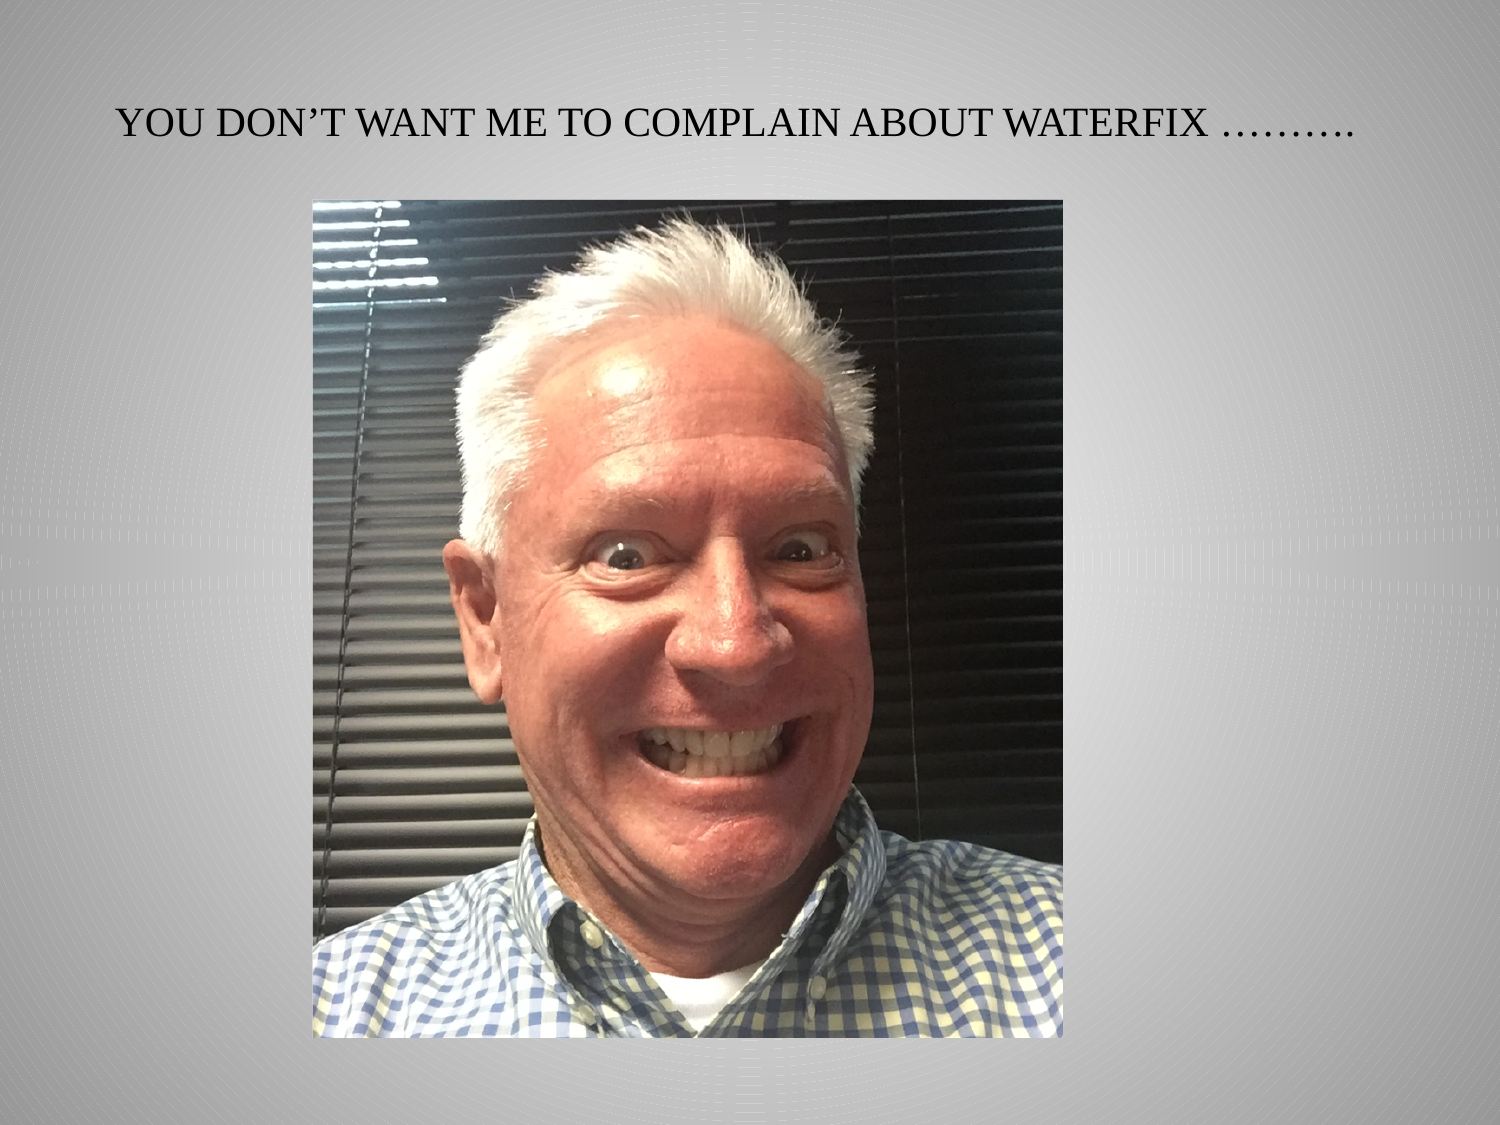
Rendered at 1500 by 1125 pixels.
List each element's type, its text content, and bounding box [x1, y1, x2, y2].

text_box YOU DON’T WANT ME TO COMPLAIN ABOUT WATERFIX ………. [99, 87, 1413, 153]
picture [237, 149, 1113, 1051]
